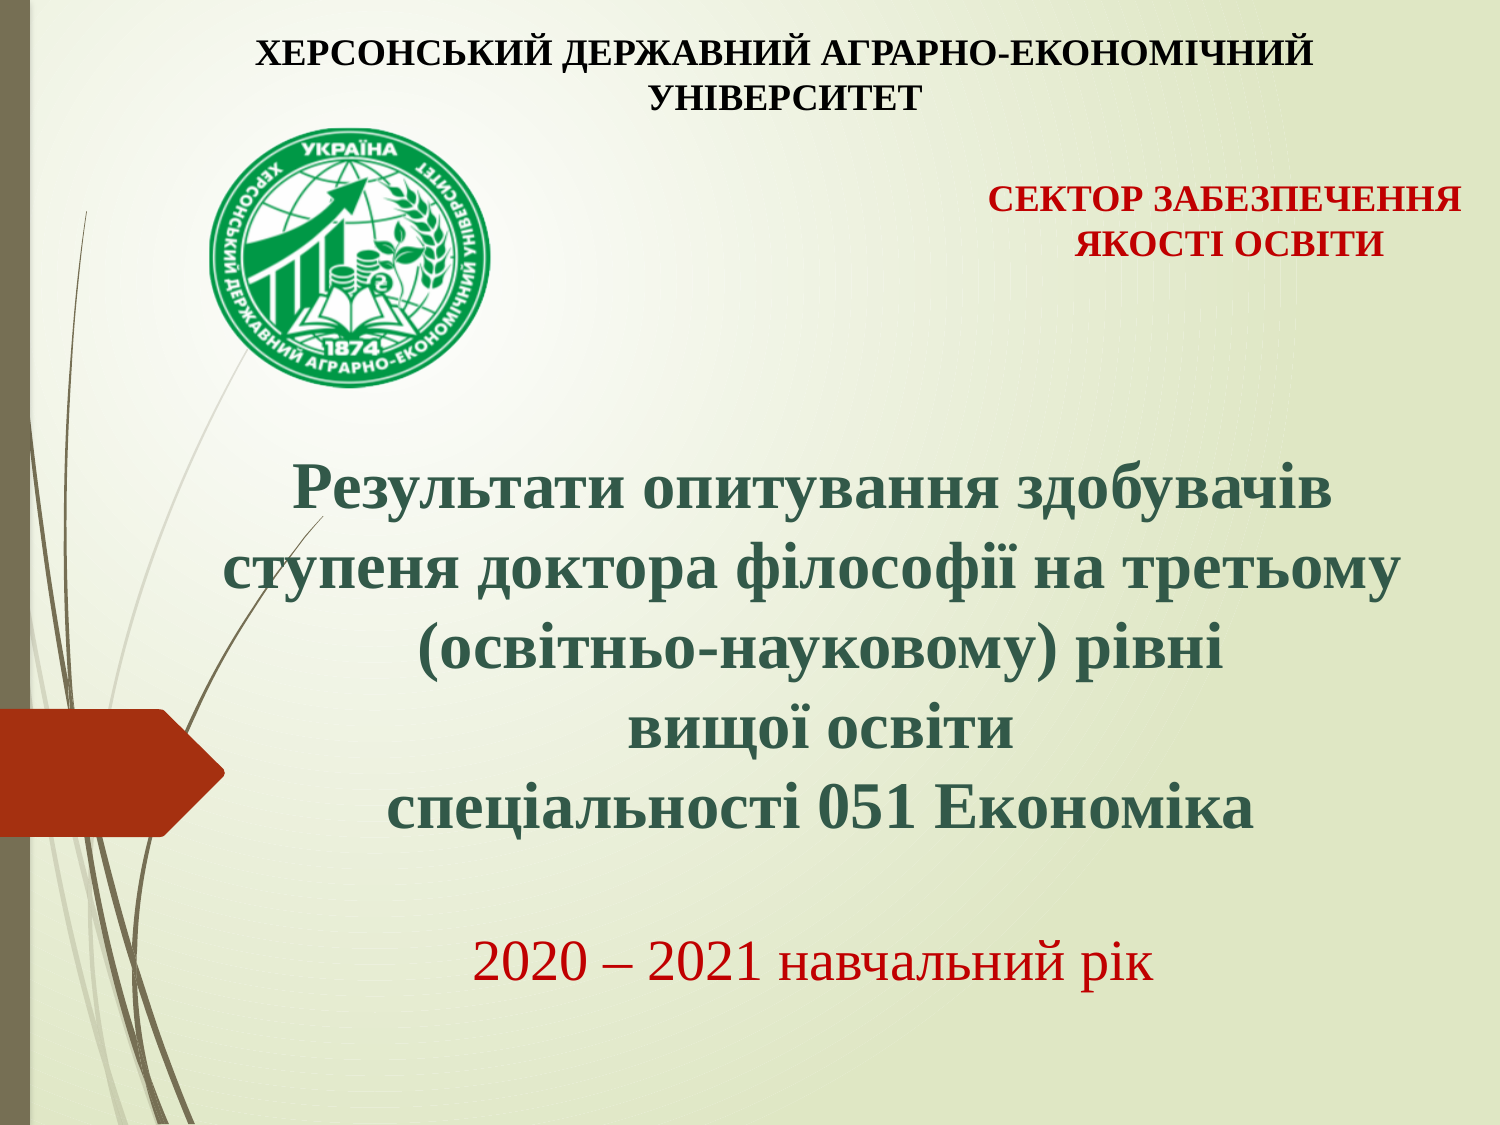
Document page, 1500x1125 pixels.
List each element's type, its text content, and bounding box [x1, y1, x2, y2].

text_box Сектор забезпечення якості освіти [949, 107, 1500, 331]
title Результати опитування здобувачів ступеня доктора філософії на третьому (освітньо-науковому) рівні вищої освіти спеціальності 051 Економіка 2020 – 2021 навчальний рік [190, 397, 1436, 1070]
text_box Херсонський державний аграрно-економічний університет [106, 20, 1464, 126]
picture [208, 126, 493, 392]
